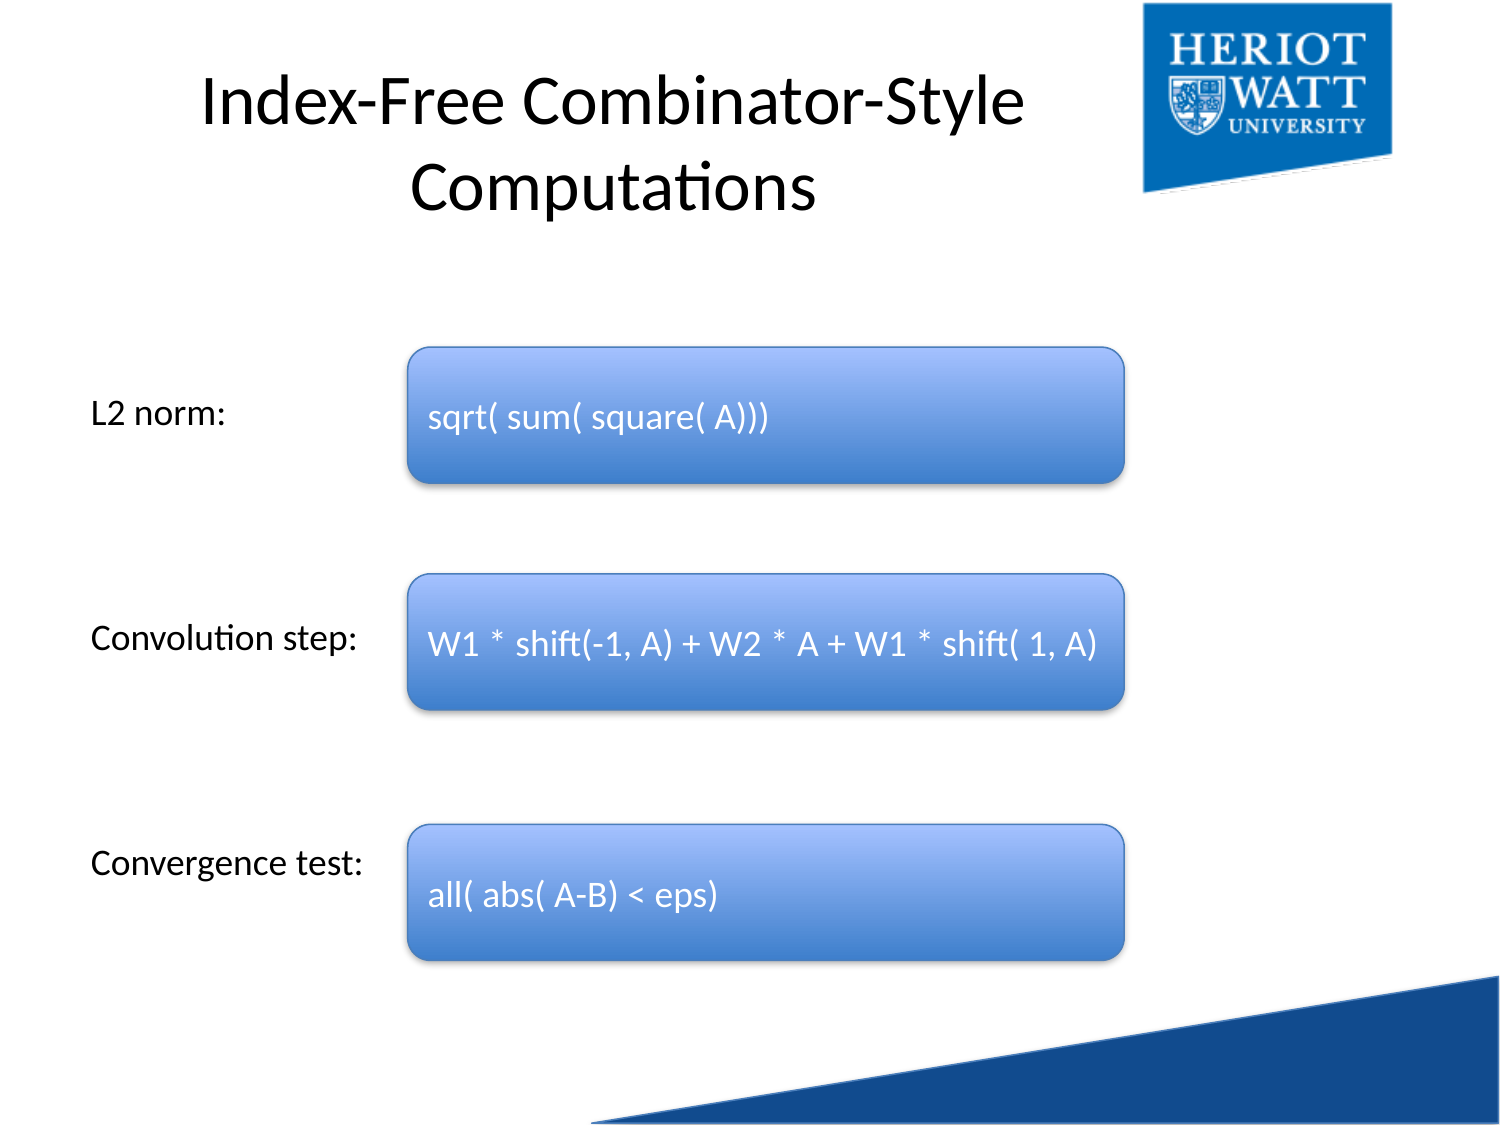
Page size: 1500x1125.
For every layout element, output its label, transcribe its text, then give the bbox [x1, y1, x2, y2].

text_box L2 norm: Convolution step: Convergence test: [77, 381, 378, 980]
title Index-Free Combinator-Style Computations [75, 45, 1153, 233]
text_box sqrt( sum( square( A))) [406, 346, 1125, 484]
text_box all( abs( A-B) < eps) [406, 823, 1125, 962]
text_box W1 * shift(-1, A) + W2 * A + W1 * shift( 1, A) [406, 573, 1125, 711]
